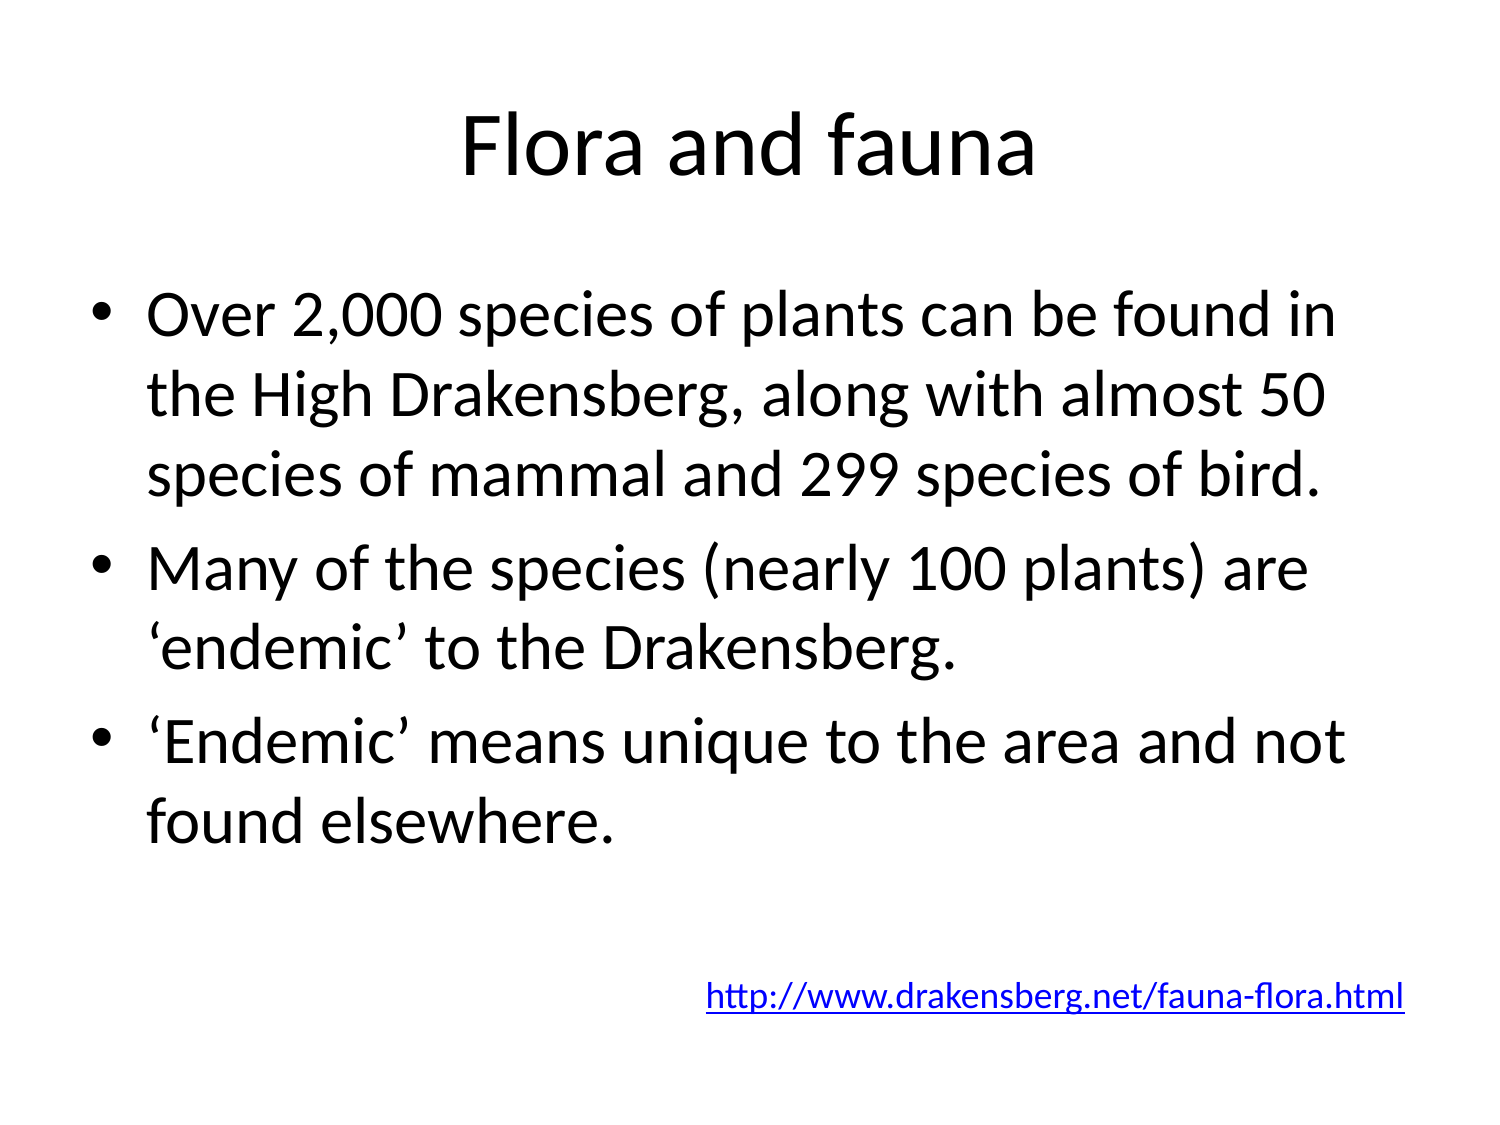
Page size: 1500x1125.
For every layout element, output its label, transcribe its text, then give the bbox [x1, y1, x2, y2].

list Over 2,000 species of plants can be found in the High Drakensberg, along with almost 50 species of mammal and 299 species of bird. Many of the species (nearly 100 plants) are ‘endemic’ to the Drakensberg. ‘Endemic’ means unique to the area and not found elsewhere. [75, 262, 1425, 929]
title Flora and fauna [75, 45, 1425, 233]
text_box http://www.drakensberg.net/fauna-flora.html [690, 964, 1429, 1069]
